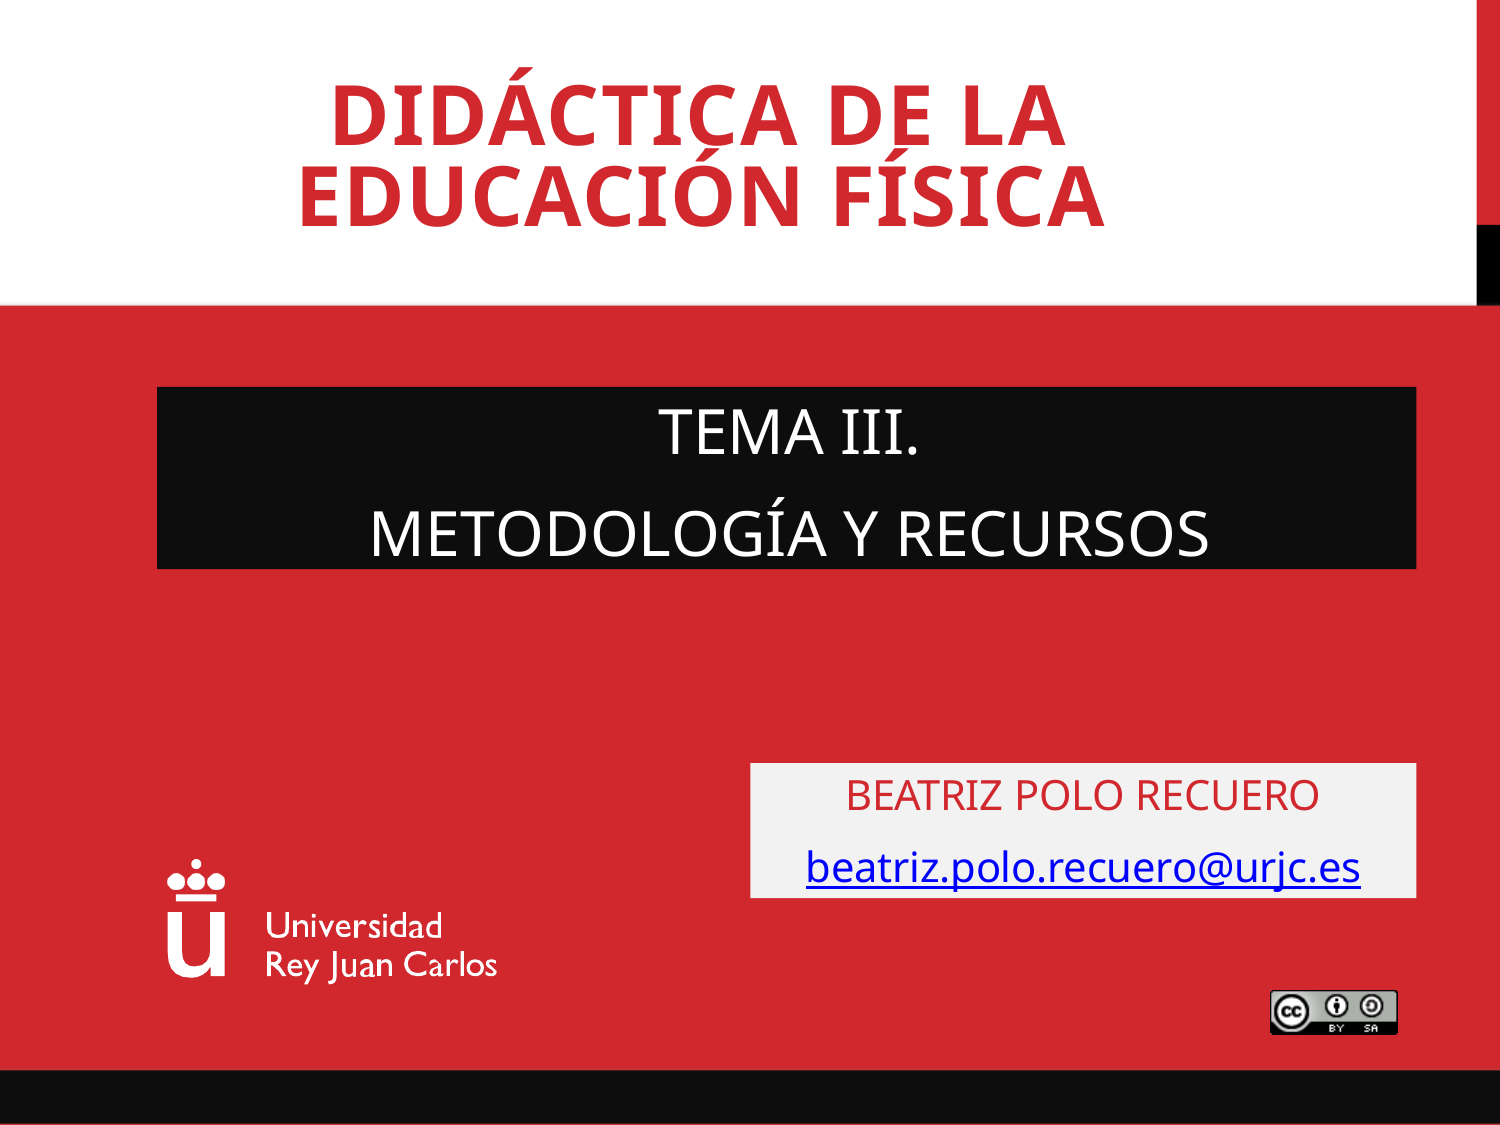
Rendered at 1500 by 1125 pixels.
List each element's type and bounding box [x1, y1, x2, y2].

text_box [0, 0, 1500, 858]
text_box [0, 858, 1500, 1125]
